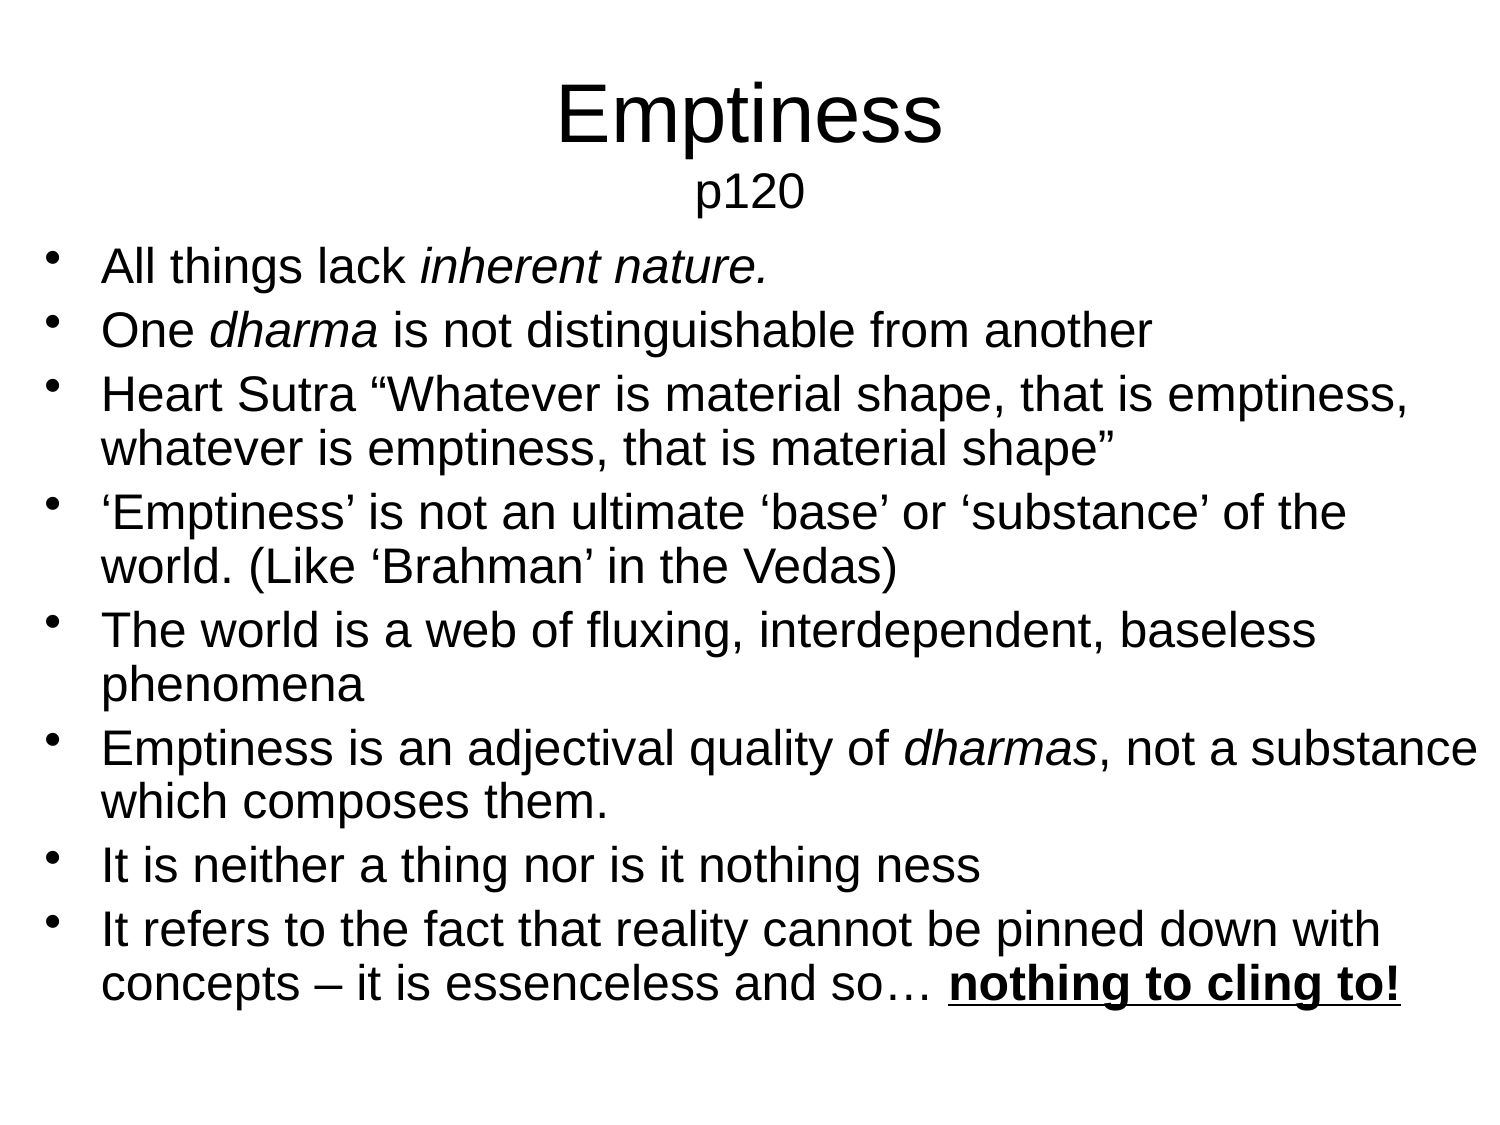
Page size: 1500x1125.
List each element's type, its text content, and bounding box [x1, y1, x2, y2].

list All things lack inherent nature. One dharma is not distinguishable from another Heart Sutra “Whatever is material shape, that is emptiness, whatever is emptiness, that is material shape” ‘Emptiness’ is not an ultimate ‘base’ or ‘substance’ of the world. (Like ‘Brahman’ in the Vedas) The world is a web of fluxing, interdependent, baseless phenomena Emptiness is an adjectival quality of dharmas, not a substance which composes them. It is neither a thing nor is it nothing ness It refers to the fact that reality cannot be pinned down with concepts – it is essenceless and so… nothing to cling to! [29, 232, 1500, 975]
title Emptiness p120 [75, 45, 1425, 232]
